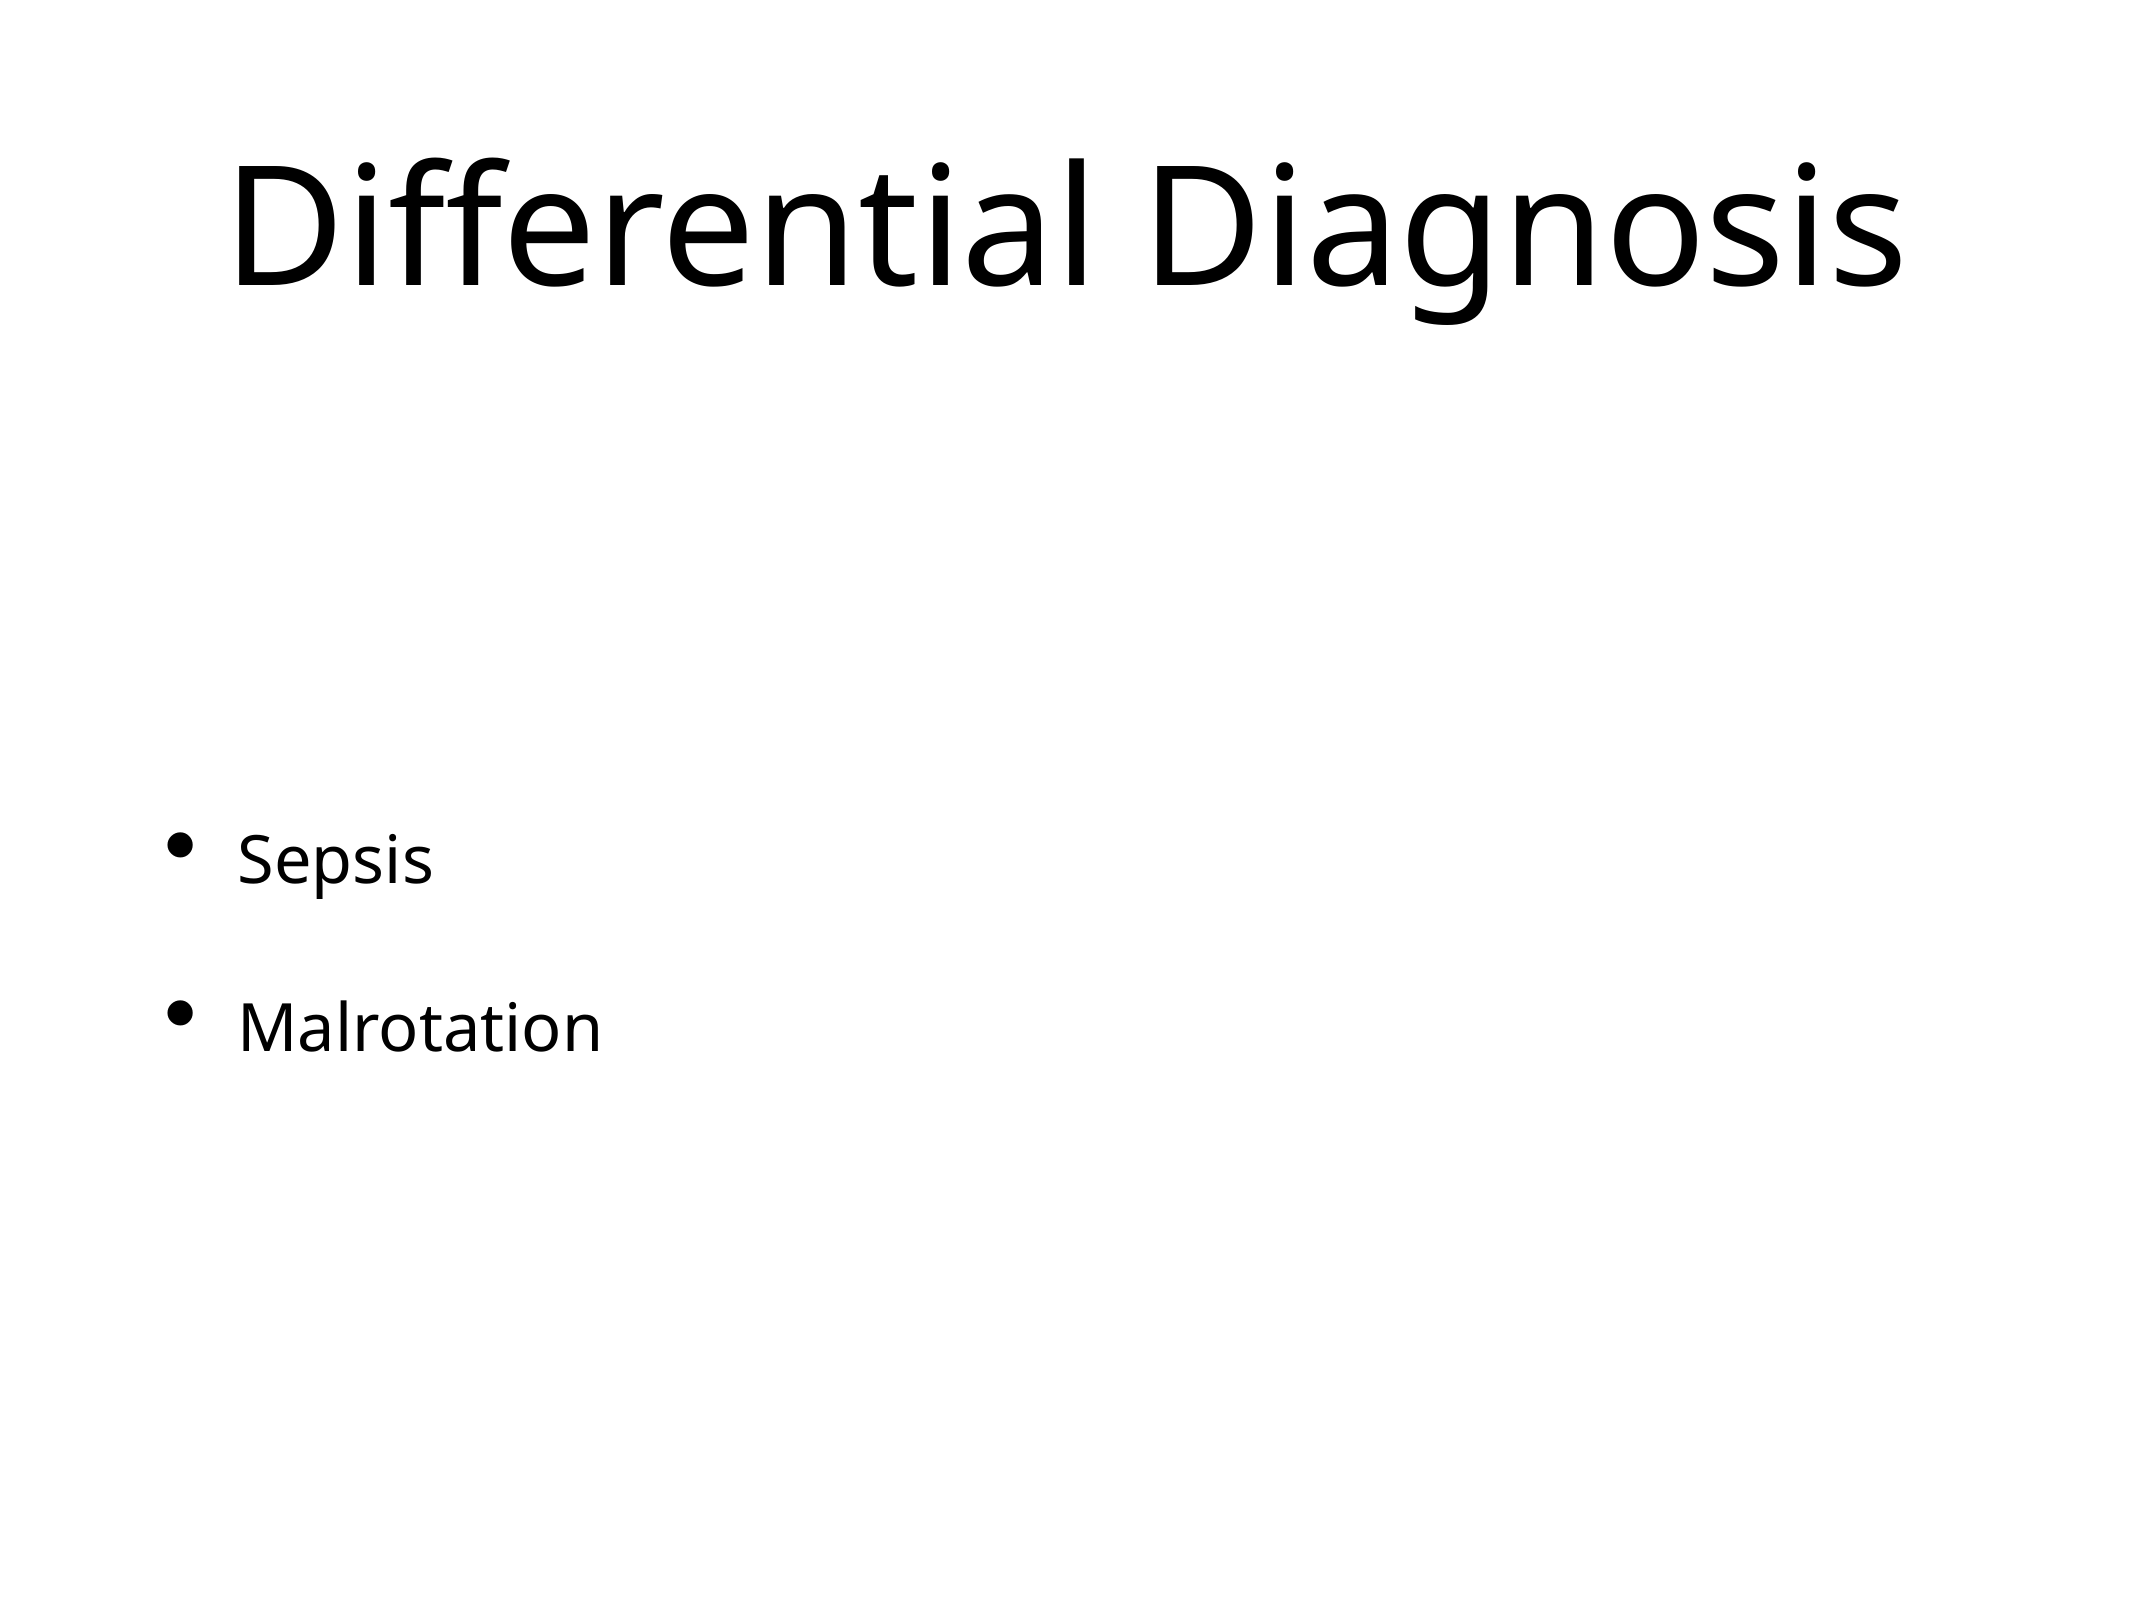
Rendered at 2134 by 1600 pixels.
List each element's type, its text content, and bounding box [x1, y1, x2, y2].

title Differential Diagnosis [155, 41, 1978, 397]
list Sepsis Malrotation [155, 424, 1978, 1457]
